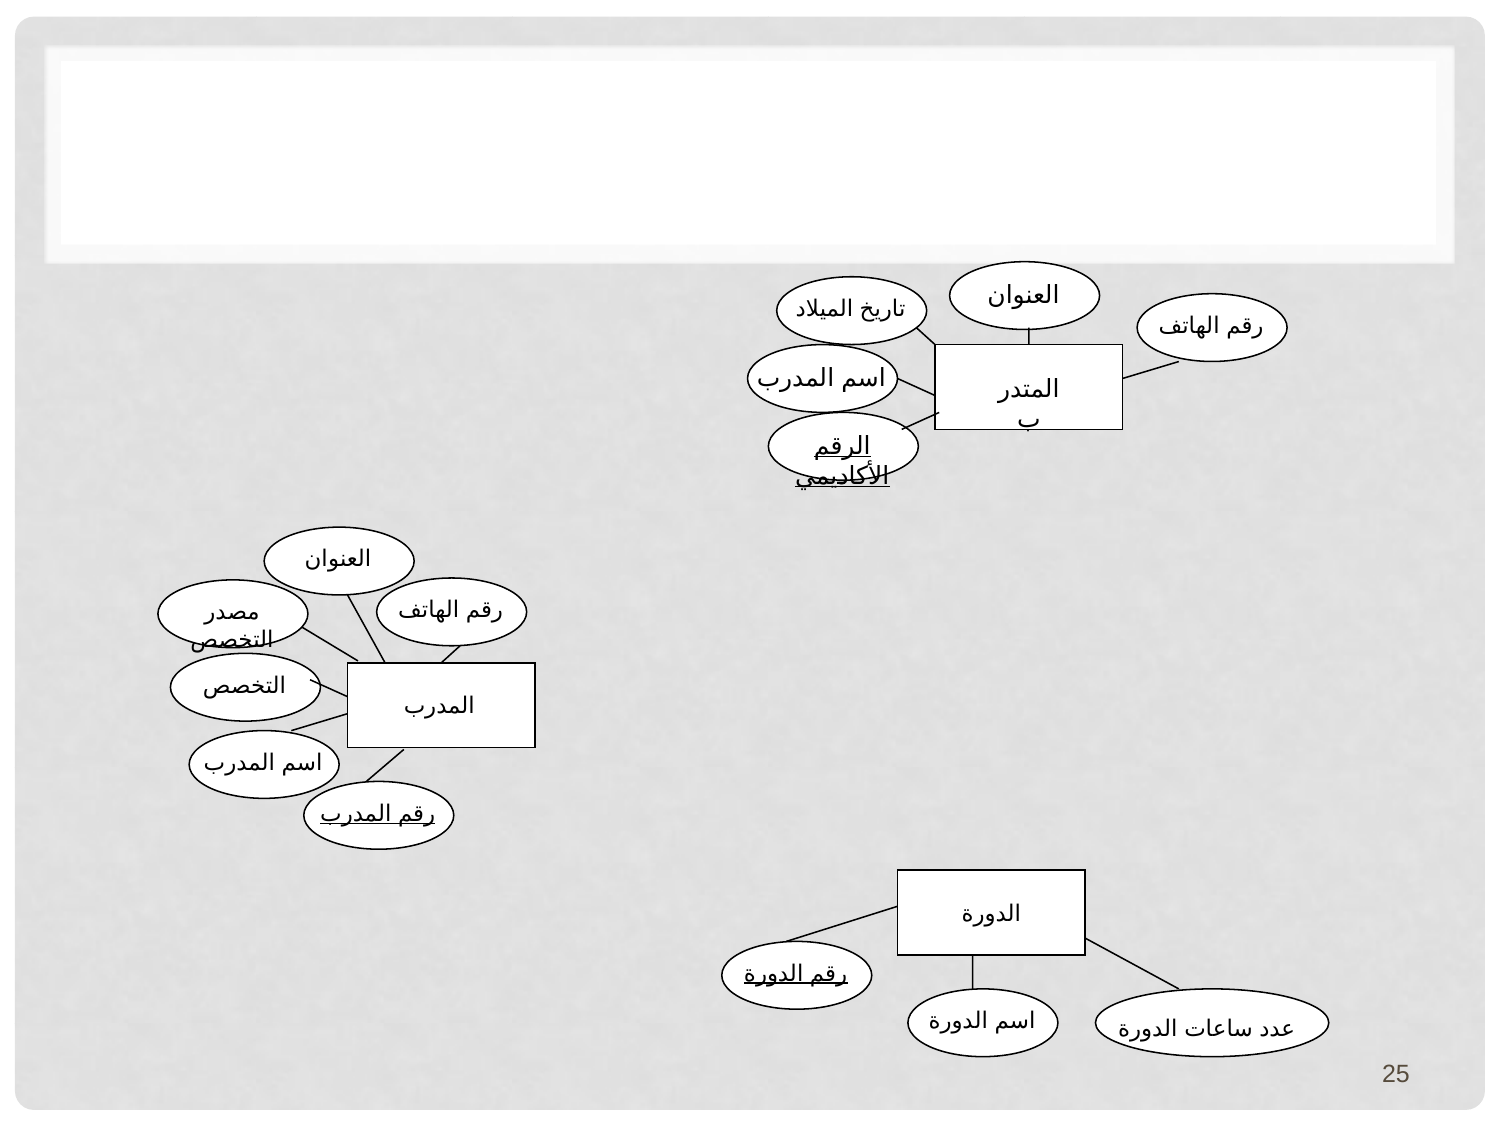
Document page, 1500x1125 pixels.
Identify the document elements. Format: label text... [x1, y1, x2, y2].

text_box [147, 261, 1330, 1059]
slide_number 25 [1074, 1042, 1425, 1103]
